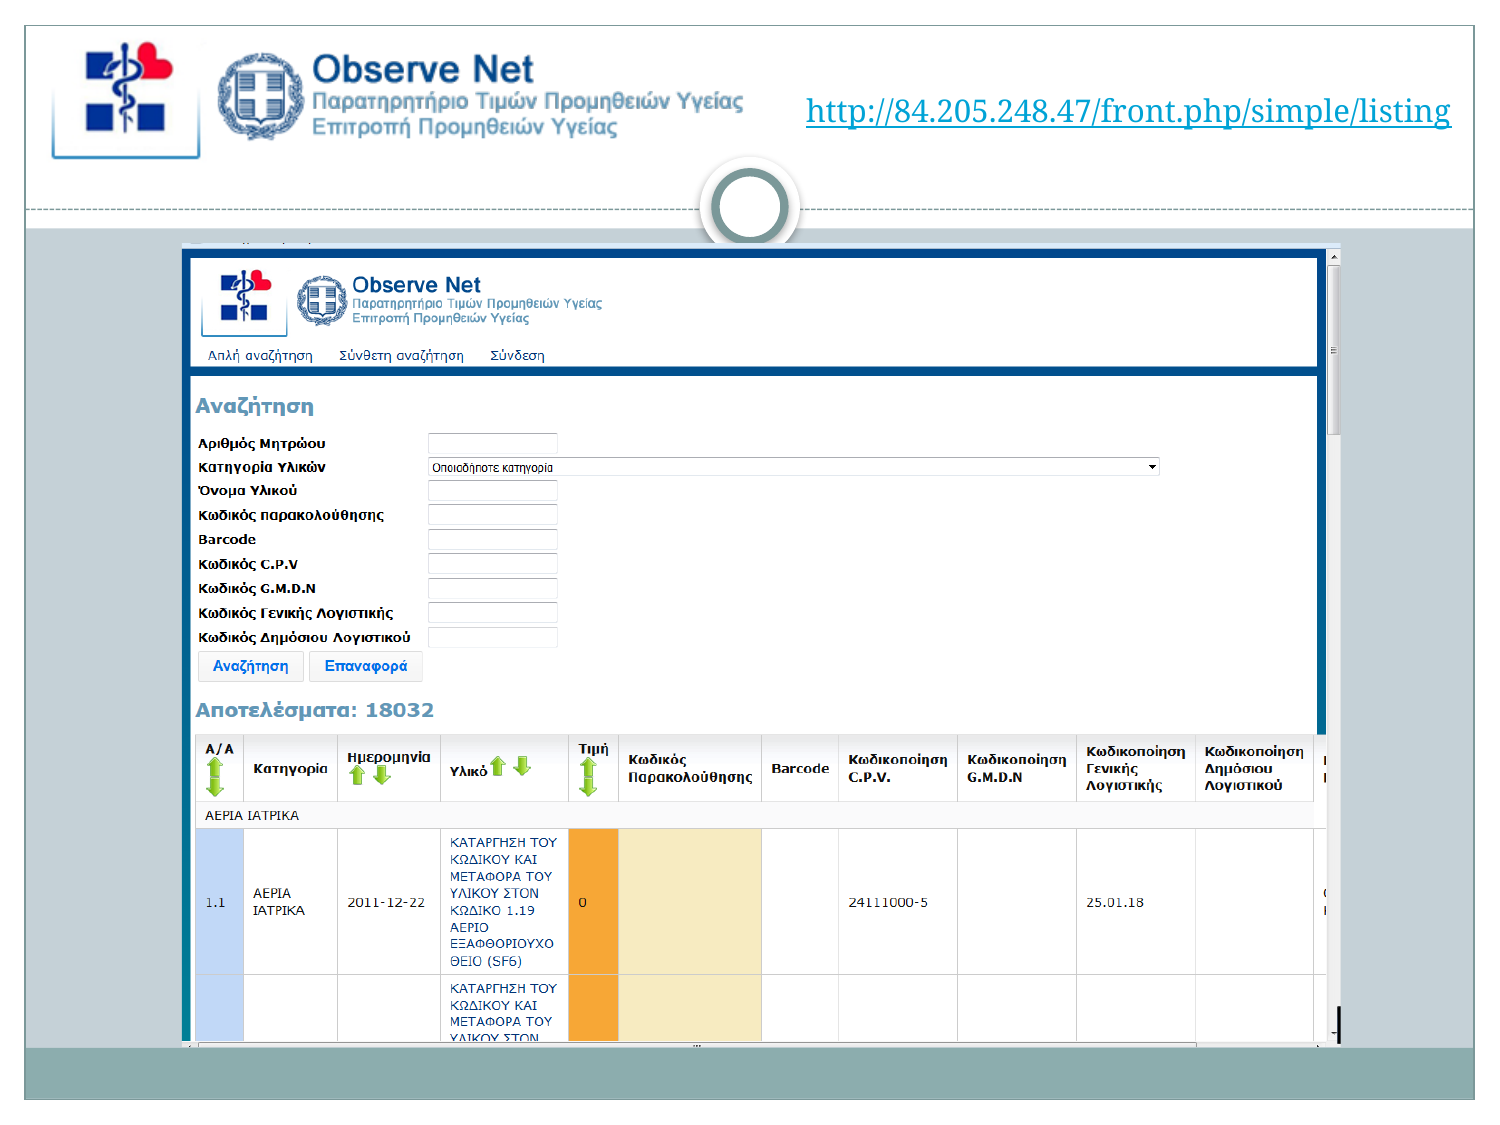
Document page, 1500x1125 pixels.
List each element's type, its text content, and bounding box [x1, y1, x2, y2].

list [181, 243, 1341, 1047]
picture [40, 30, 745, 172]
text_box http://84.205.248.47/front.php/simple/listing [791, 84, 1500, 142]
